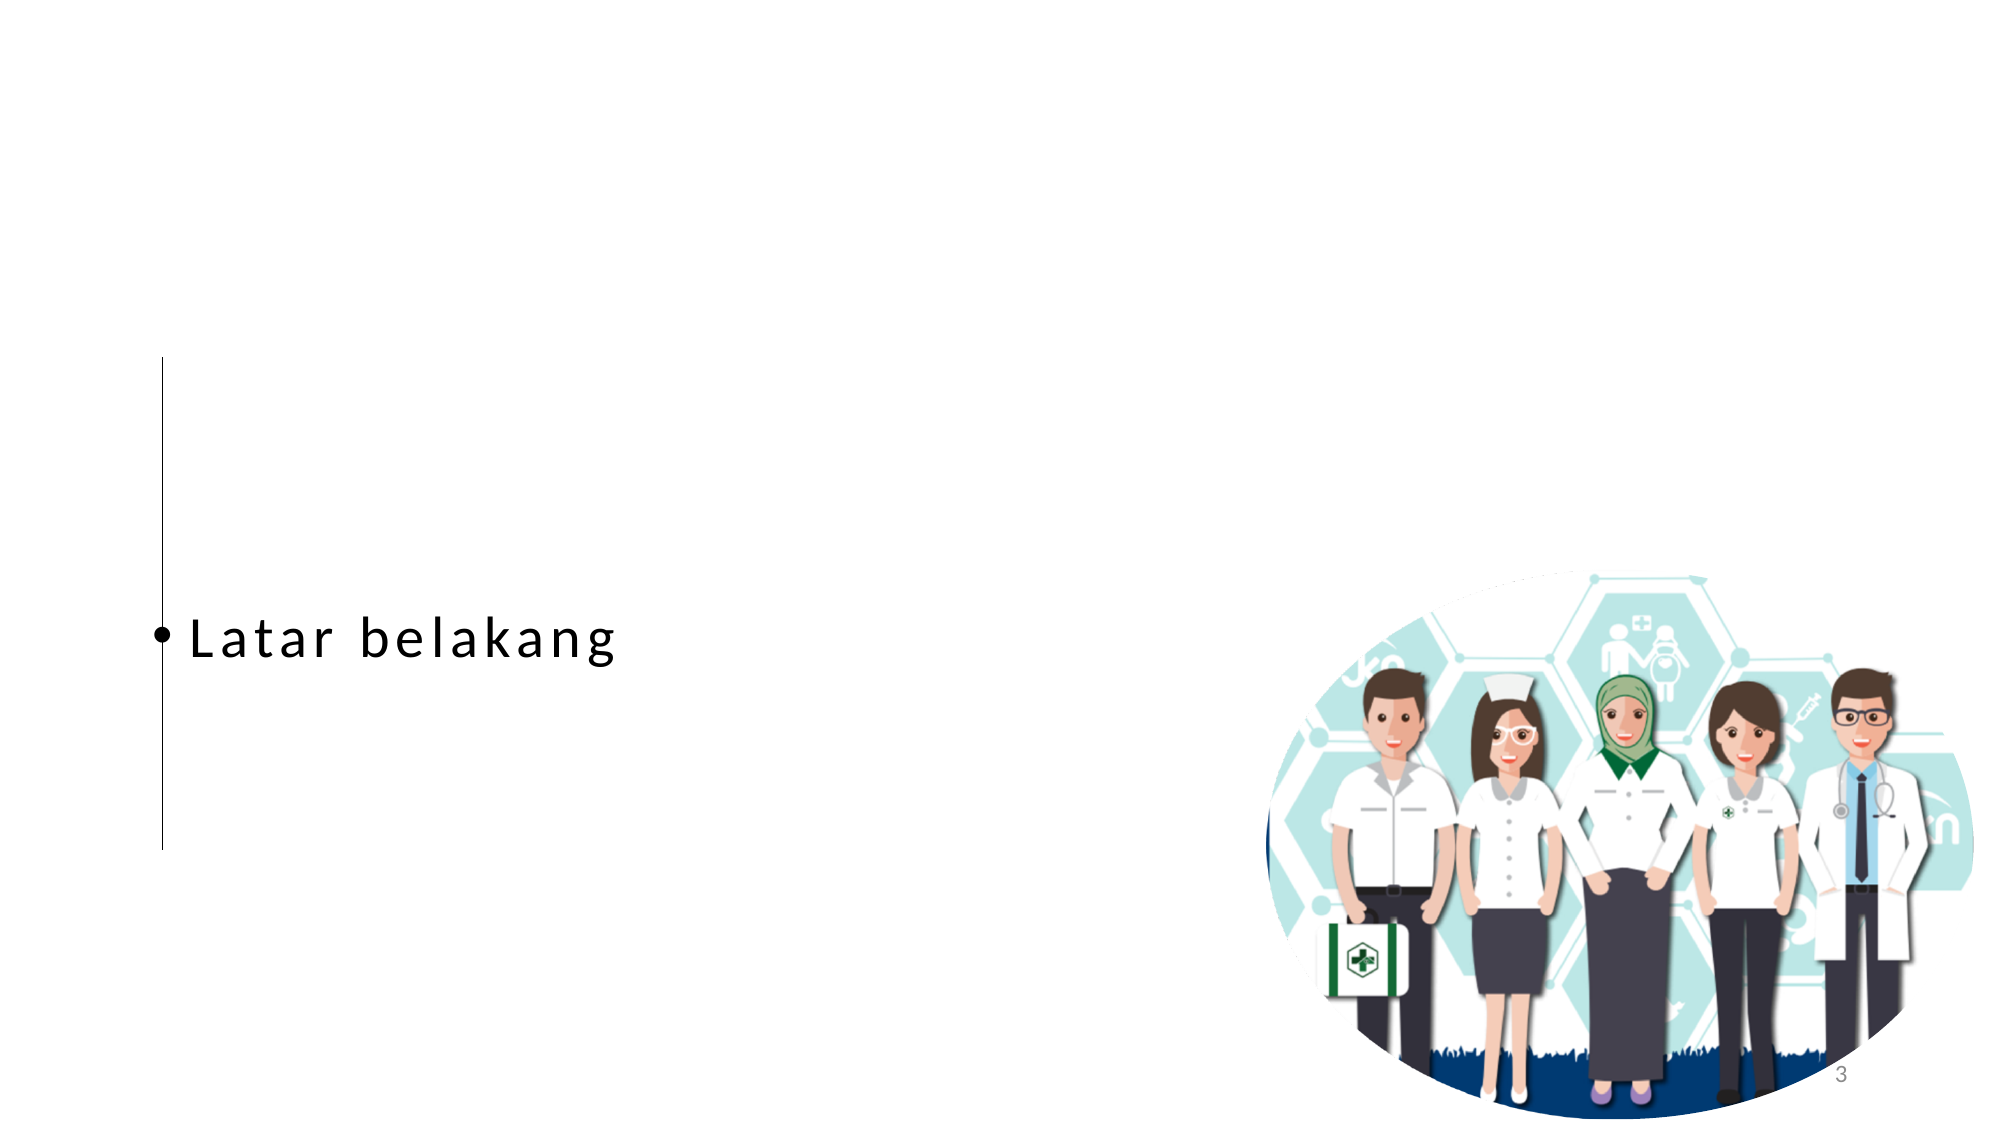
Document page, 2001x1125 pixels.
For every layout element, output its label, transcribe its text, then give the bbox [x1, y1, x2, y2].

list Latar belakang [137, 246, 1863, 919]
picture [1266, 569, 1974, 1120]
